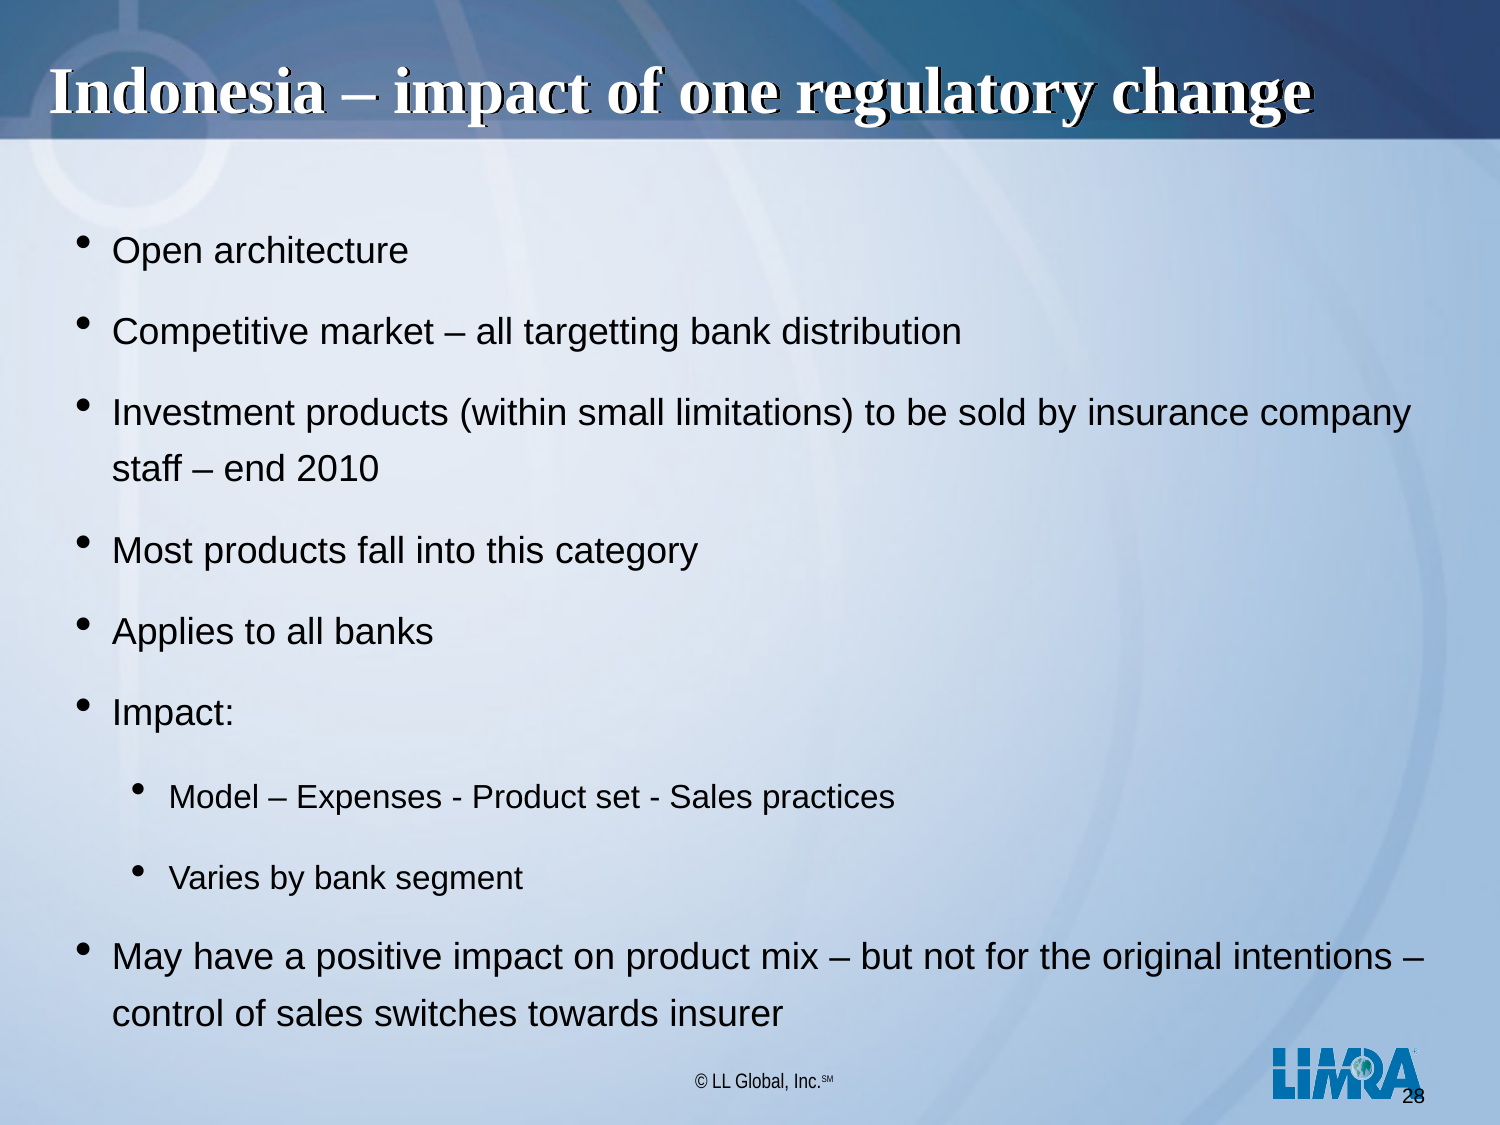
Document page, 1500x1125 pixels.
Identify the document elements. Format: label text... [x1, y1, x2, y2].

list Open architecture Competitive market – all targetting bank distribution Investment products (within small limitations) to be sold by insurance company staff – end 2010 Most products fall into this category Applies to all banks Impact: Model – Expenses - Product set - Sales practices Varies by bank segment May have a positive impact on product mix – but not for the original intentions – control of sales switches towards insurer [74, 213, 1426, 957]
title Indonesia – impact of one regulatory change [33, 10, 1500, 241]
picture [0, 0, 1500, 1125]
slide_number 28 [1074, 1037, 1426, 1116]
